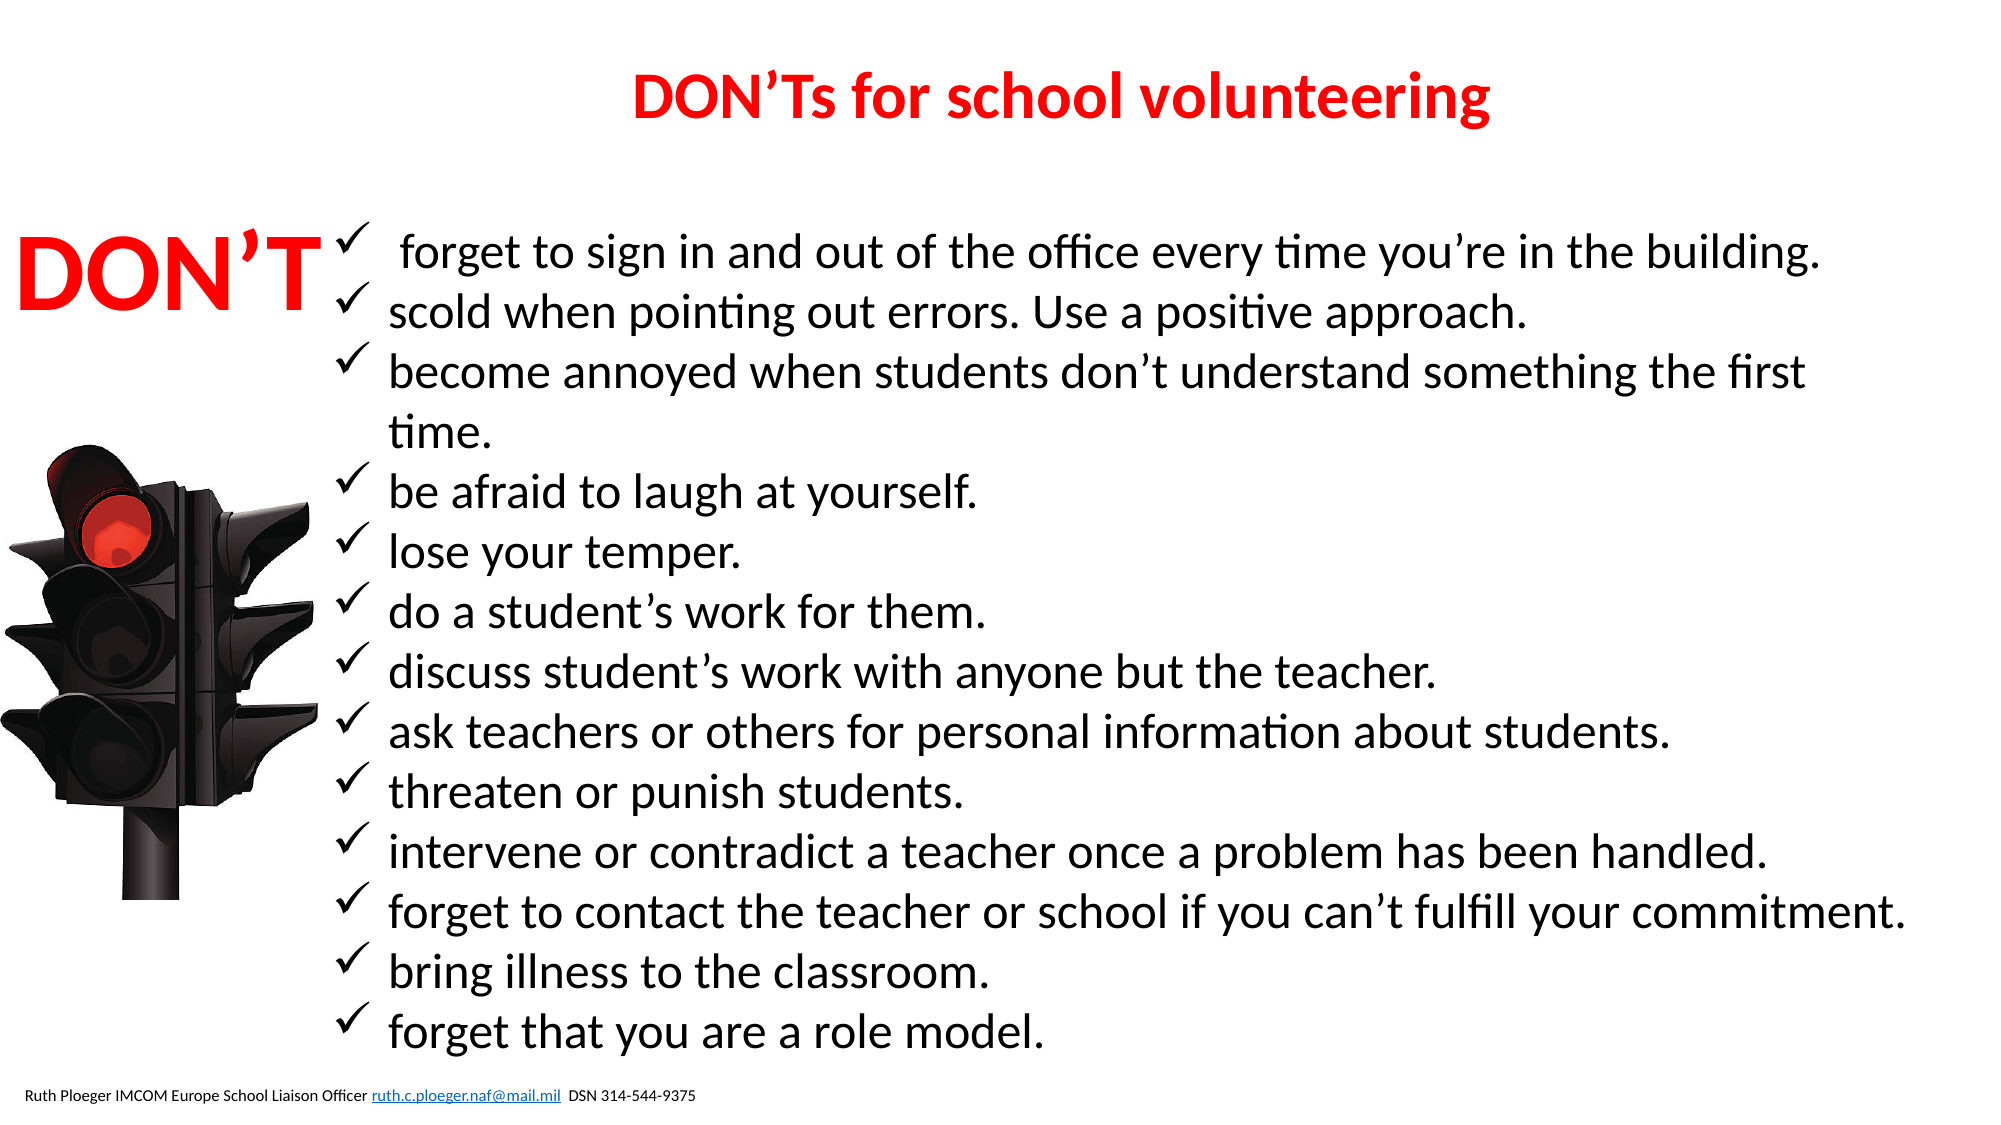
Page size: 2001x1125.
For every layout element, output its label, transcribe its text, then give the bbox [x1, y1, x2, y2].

picture [0, 444, 318, 900]
text_box forget to sign in and out of the office every time you’re in the building. scold when pointing out errors. Use a positive approach. become annoyed when students don’t understand something the first time. be afraid to laugh at yourself. lose your temper. do a student’s work for them. discuss student’s work with anyone but the teacher. ask teachers or others for personal information about students. threaten or punish students. intervene or contradict a teacher once a problem has been handled. forget to contact the teacher or school if you can’t fulfill your commitment. bring illness to the classroom. forget that you are a role model. [317, 211, 1930, 1066]
text_box DON’T [0, 190, 358, 341]
text_box Ruth Ploeger IMCOM Europe School Liaison Officer ruth.c.ploeger.naf@mail.mil DSN 314-544-9375 [10, 1076, 1011, 1112]
text_box DON’Ts for school volunteering [617, 44, 1508, 140]
